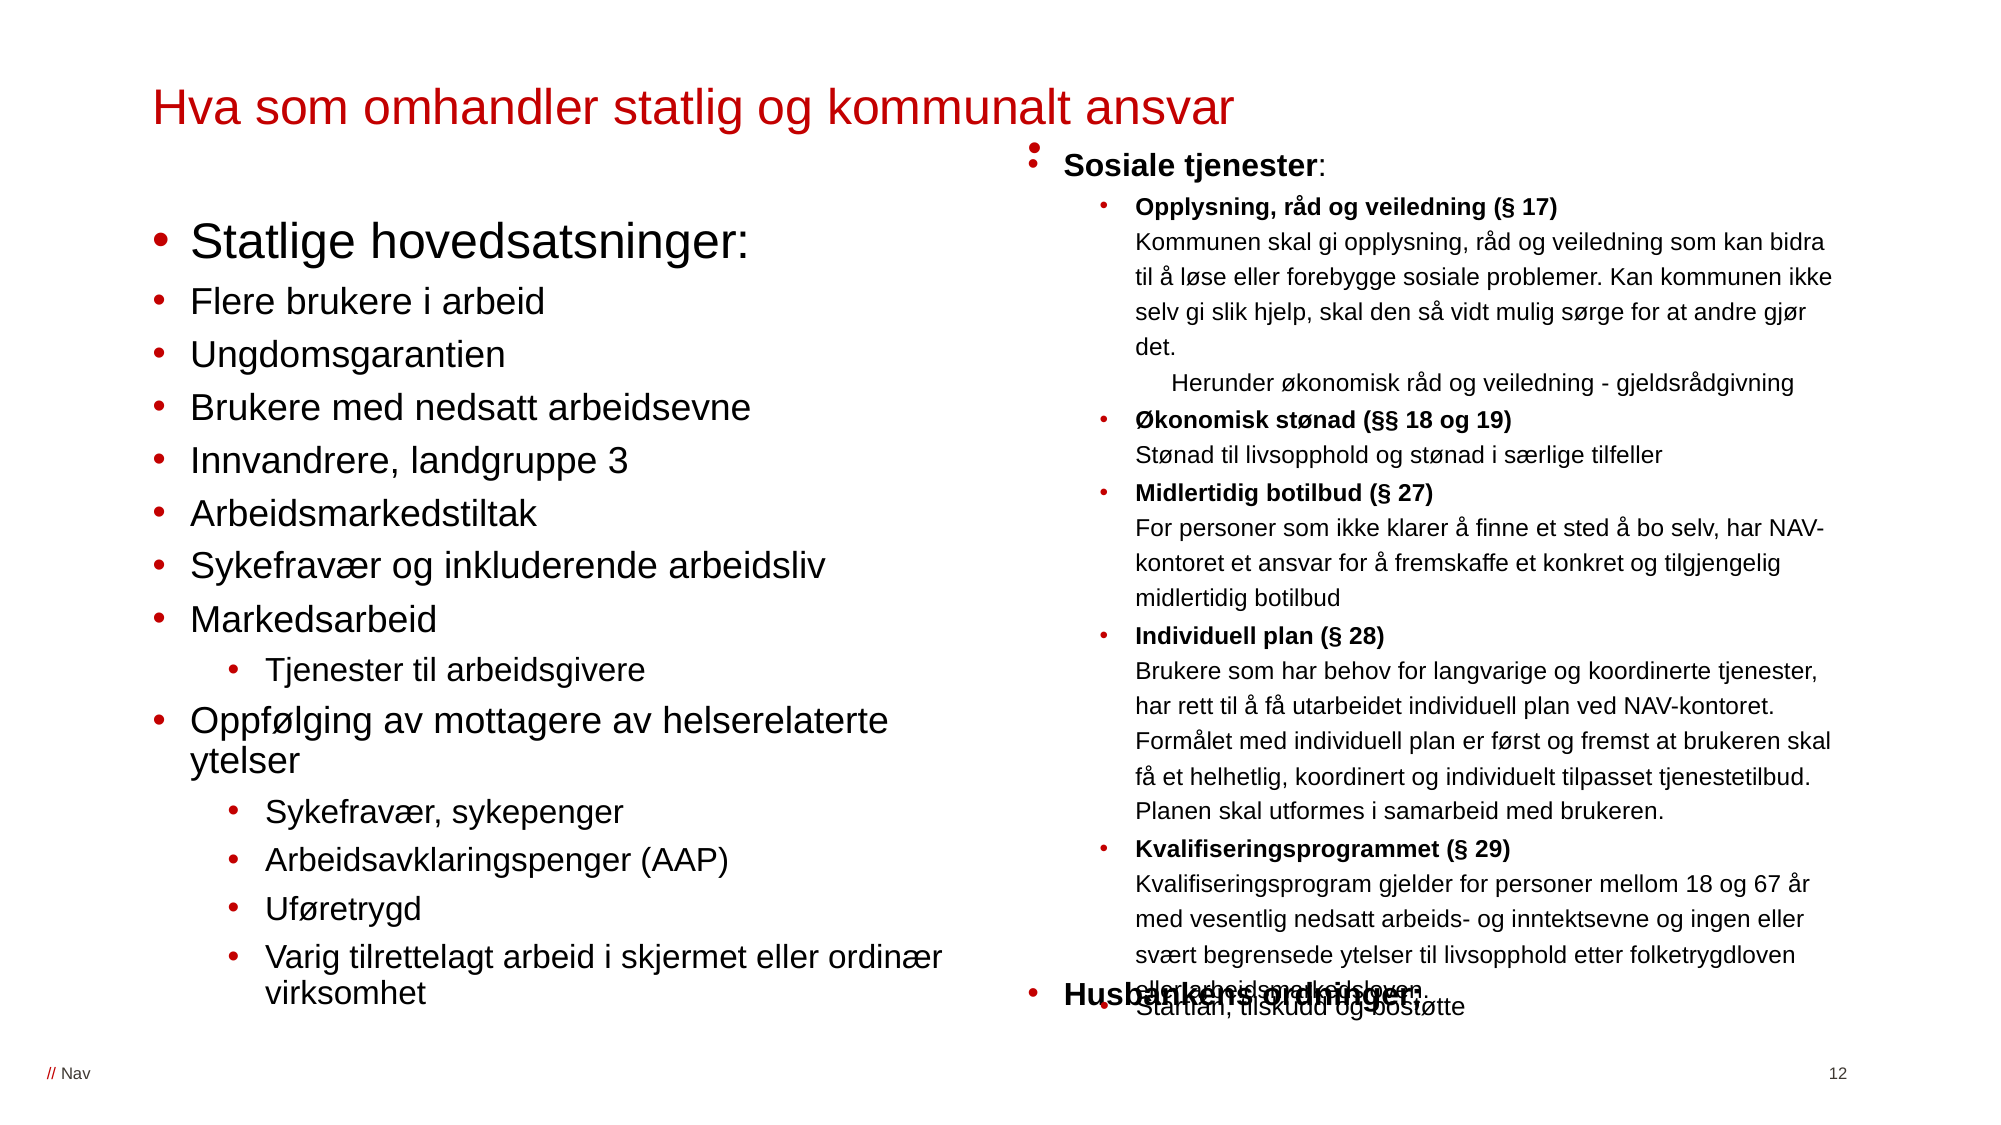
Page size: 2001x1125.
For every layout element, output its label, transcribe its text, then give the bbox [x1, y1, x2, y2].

list Kommunalt ansvar: Sosiale tjenester: ​ Opplysning, råd og veiledning (§ 17)​ Kommunen skal gi opplysning, råd og veiledning som kan bidra til å løse eller forebygge sosiale problemer. Kan kommunen ikke selv gi slik hjelp, skal den så vidt mulig sørge for at andre gjør det.​ Herunder økonomisk råd og veiledning - gjeldsrådgivning Økonomisk stønad (§§ 18 og 19)​ Stønad til livsopphold og stønad i særlige tilfeller​ Midlertidig botilbud (§ 27)​ For personer som ikke klarer å finne et sted å bo selv, har NAV-kontoret et ansvar for å fremskaffe et konkret og tilgjengelig midlertidig botilbud​ Individuell plan (§ 28)​ Brukere som har behov for langvarige og koordinerte tjenester, har rett til å få utarbeidet individuell plan ved NAV-kontoret. Formålet med individuell plan er først og fremst at brukeren skal få et helhetlig, koordinert og individuelt tilpasset tjenestetilbud. Planen skal utformes i samarbeid med brukeren.​ Kvalifiseringsprogrammet (§ 29)​ Kvalifiseringsprogram gjelder for personer mellom 18 og 67 år med vesentlig nedsatt arbeids- og inntektsevne og ingen eller svært begrensede ytelser til livsopphold etter folketrygdloven eller arbeidsmarkedsloven.​ Husbank​ens ordninger; Startlån, tilskudd og bostøtte [1012, 156, 1863, 1066]
title Hva som omhandler statlig og kommunalt ansvar [137, 59, 1863, 157]
list Statlige hovedsatsninger:​ Flere brukere i arbeid​ Ungdomsgarantien ​ Brukere med nedsatt arbeidsevne​ Innvandrere, landgruppe 3​ Arbeidsmarkedstiltak​ Sykefravær og inkluderende arbeidsliv​ Markedsarbeid​ Tjenester til arbeidsgivere​ Oppfølging av mottagere av helserelaterte ytelser​ Sykefravær, sykepenger Arbeidsavklaringspenger (AAP) Uføretrygd Varig tilrettelagt arbeid i skjermet eller ordinær virksomhet [137, 207, 988, 1014]
slide_number 12 [1412, 1042, 1863, 1103]
